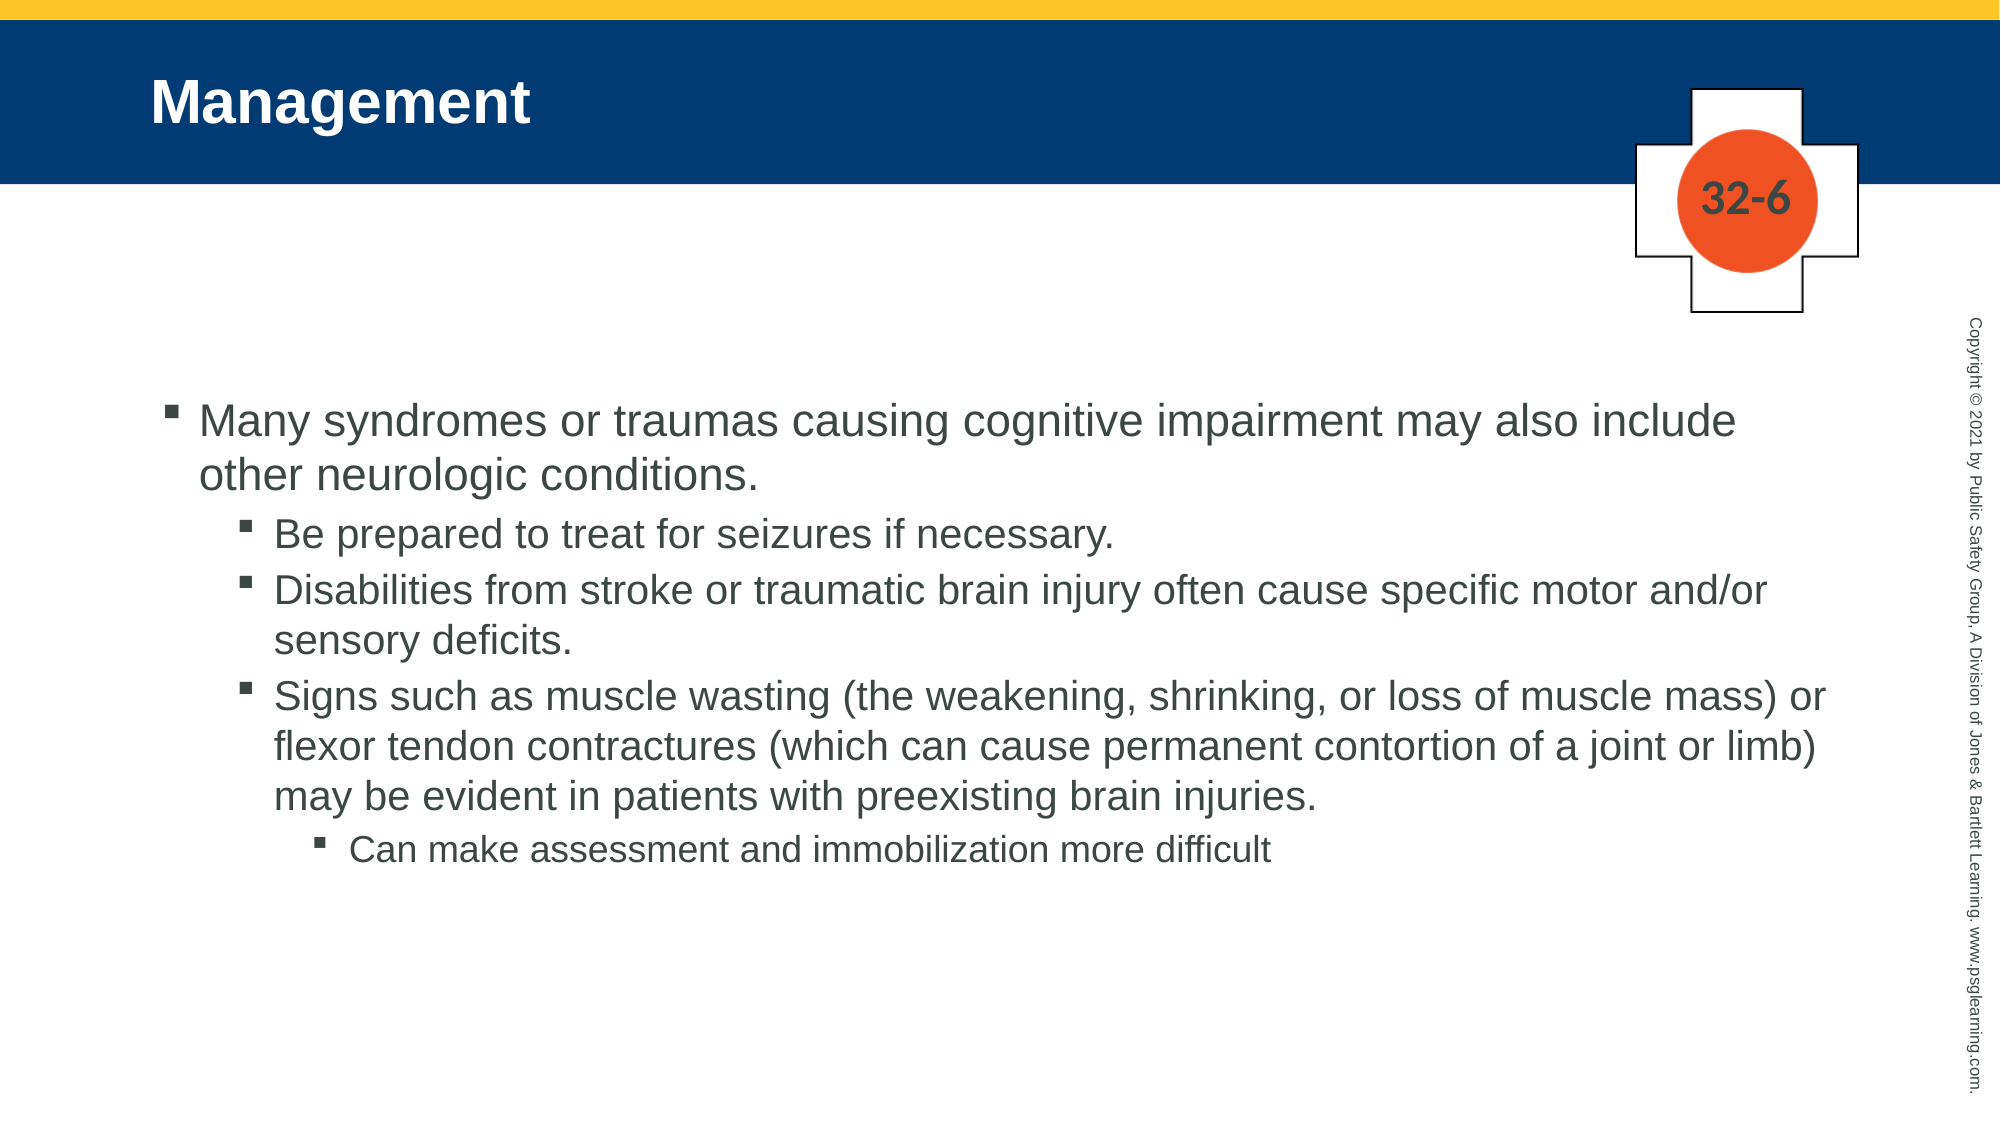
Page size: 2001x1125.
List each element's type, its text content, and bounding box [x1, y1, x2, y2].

title Management [0, 19, 2000, 185]
picture [1635, 88, 1859, 313]
list Many syndromes or traumas causing cognitive impairment may also include other neurologic conditions. Be prepared to treat for seizures if necessary. Disabilities from stroke or traumatic brain injury often cause specific motor and/or sensory deficits. Signs such as muscle wasting (the weakening, shrinking, or loss of muscle mass) or flexor tendon contractures (which can cause permanent contortion of a joint or limb) may be evident in patients with preexisting brain injuries. Can make assessment and immobilization more difficult [146, 382, 1859, 1037]
